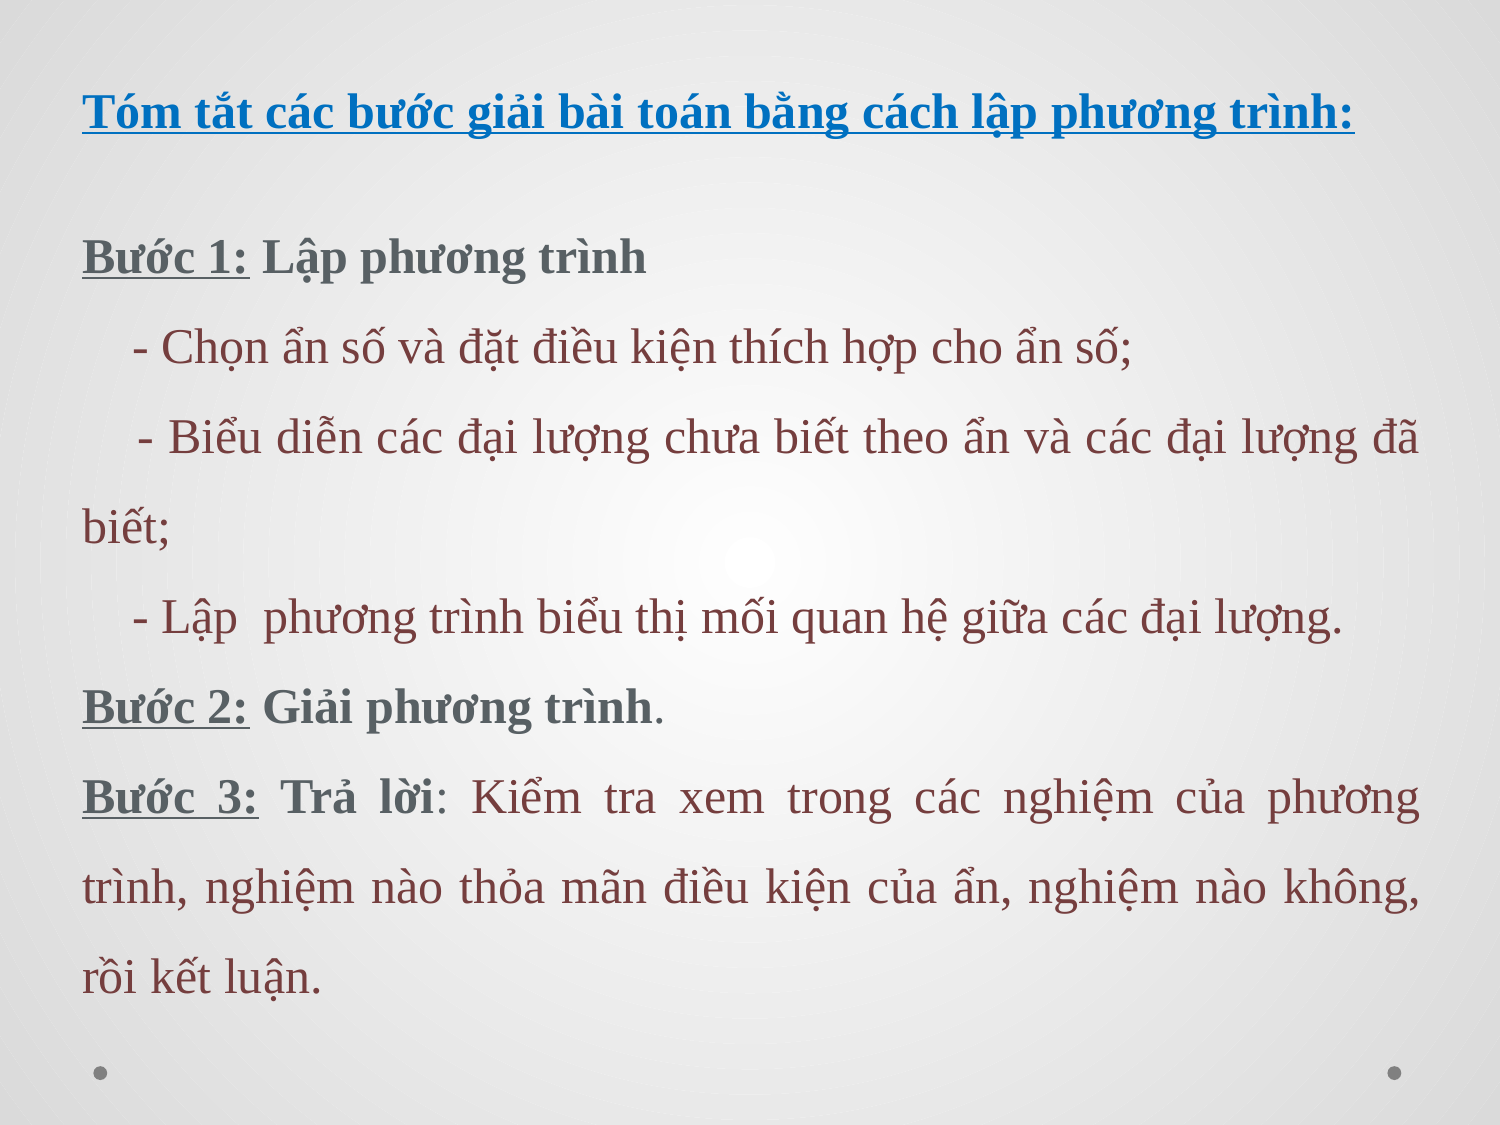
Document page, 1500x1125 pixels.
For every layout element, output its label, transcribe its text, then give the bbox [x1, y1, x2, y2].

text_box Bước 1: Lập phương trình - Chọn ẩn số và đặt điều kiện thích hợp cho ẩn số; - Biểu diễn các đại lượng chưa biết theo ẩn và các đại lượng đã biết; - Lập phương trình biểu thị mối quan hệ giữa các đại lượng. Bước 2: Giải phương trình. Bước 3: Trả lời: Kiểm tra xem trong các nghiệm của phương trình, nghiệm nào thỏa mãn điều kiện của ẩn, nghiệm nào không, rồi kết luận. [67, 186, 1437, 1011]
text_box Tóm tắt các bước giải bài toán bằng cách lập phương trình: [67, 71, 1468, 147]
